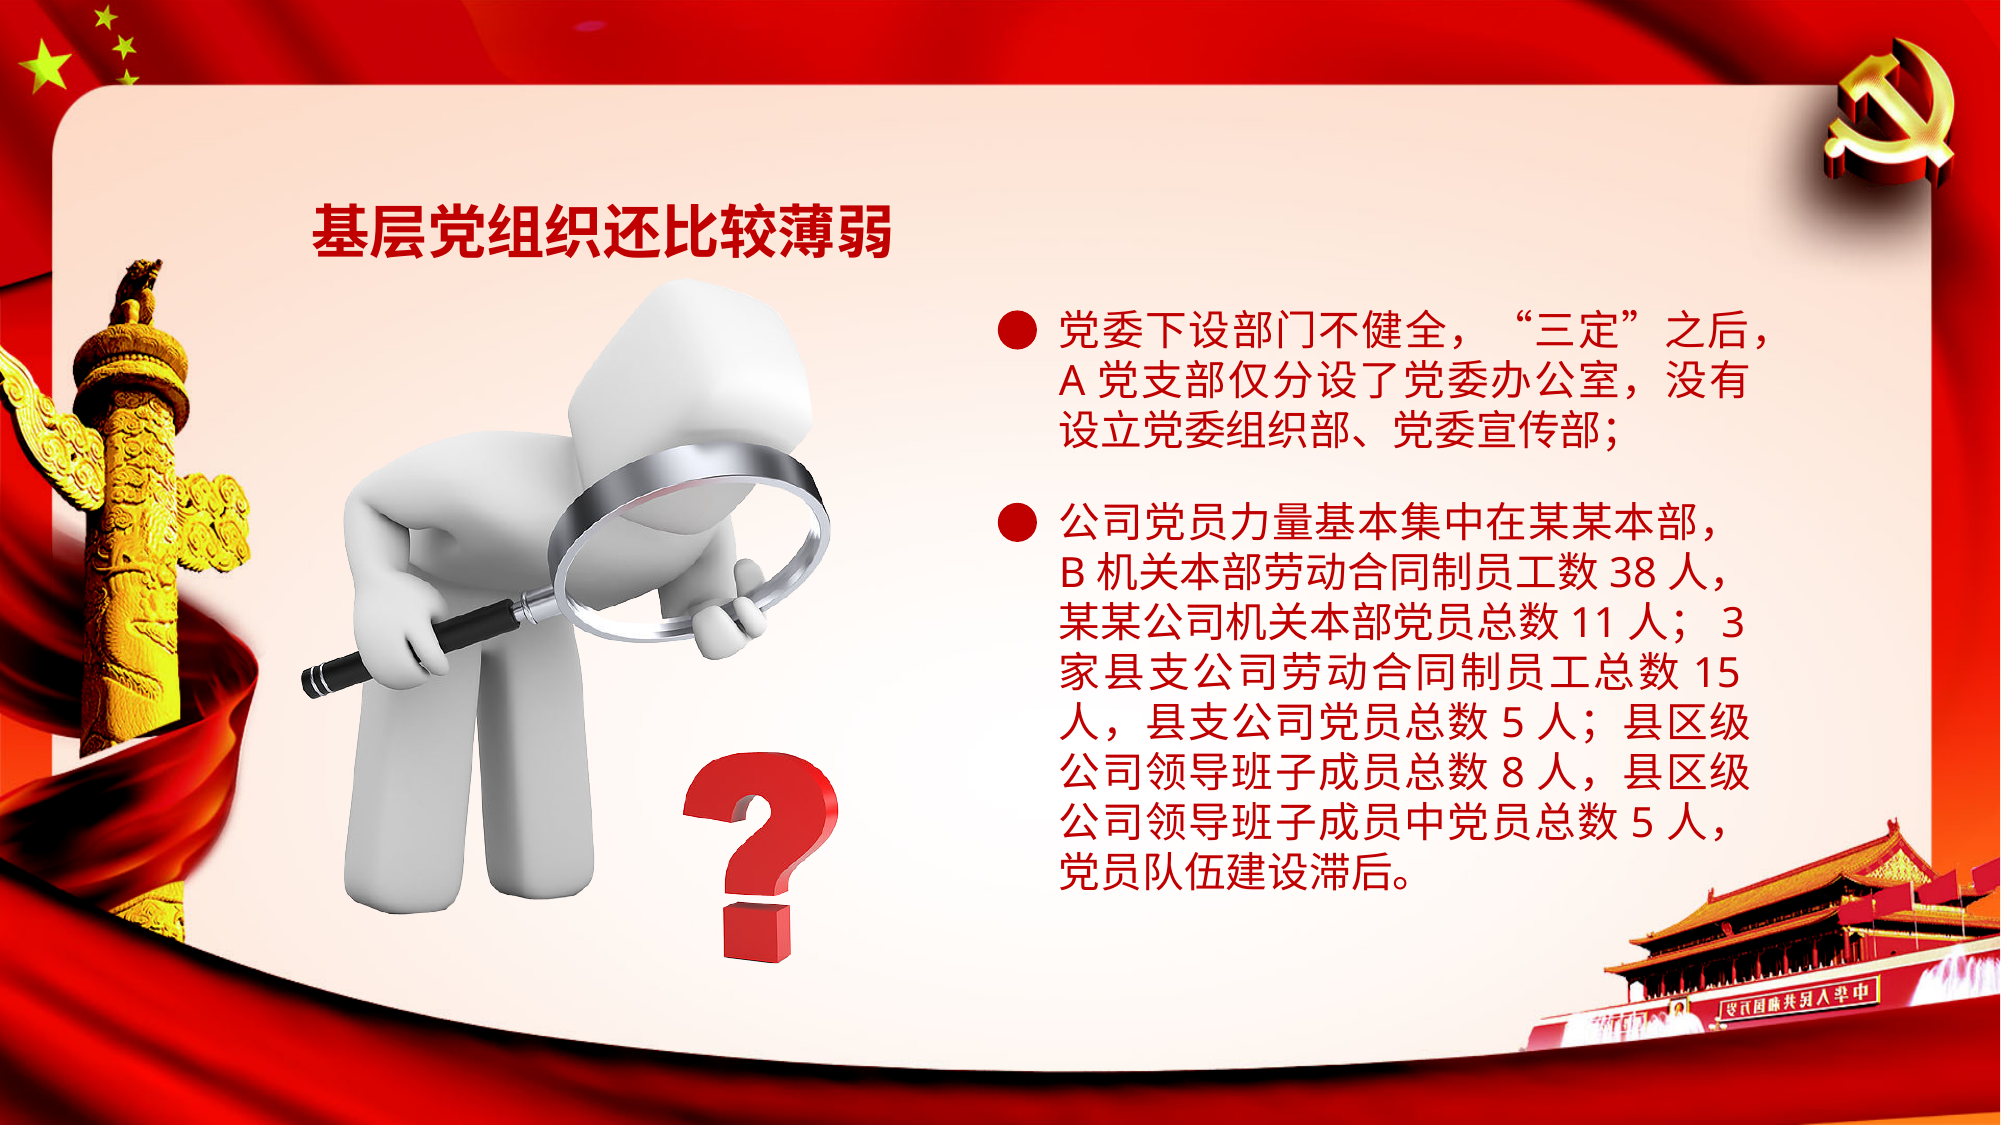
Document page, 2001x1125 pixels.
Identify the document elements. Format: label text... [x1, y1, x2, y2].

picture [0, 0, 2001, 1125]
text_box 基层党组织还比较薄弱 [297, 152, 980, 273]
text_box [997, 296, 1766, 908]
